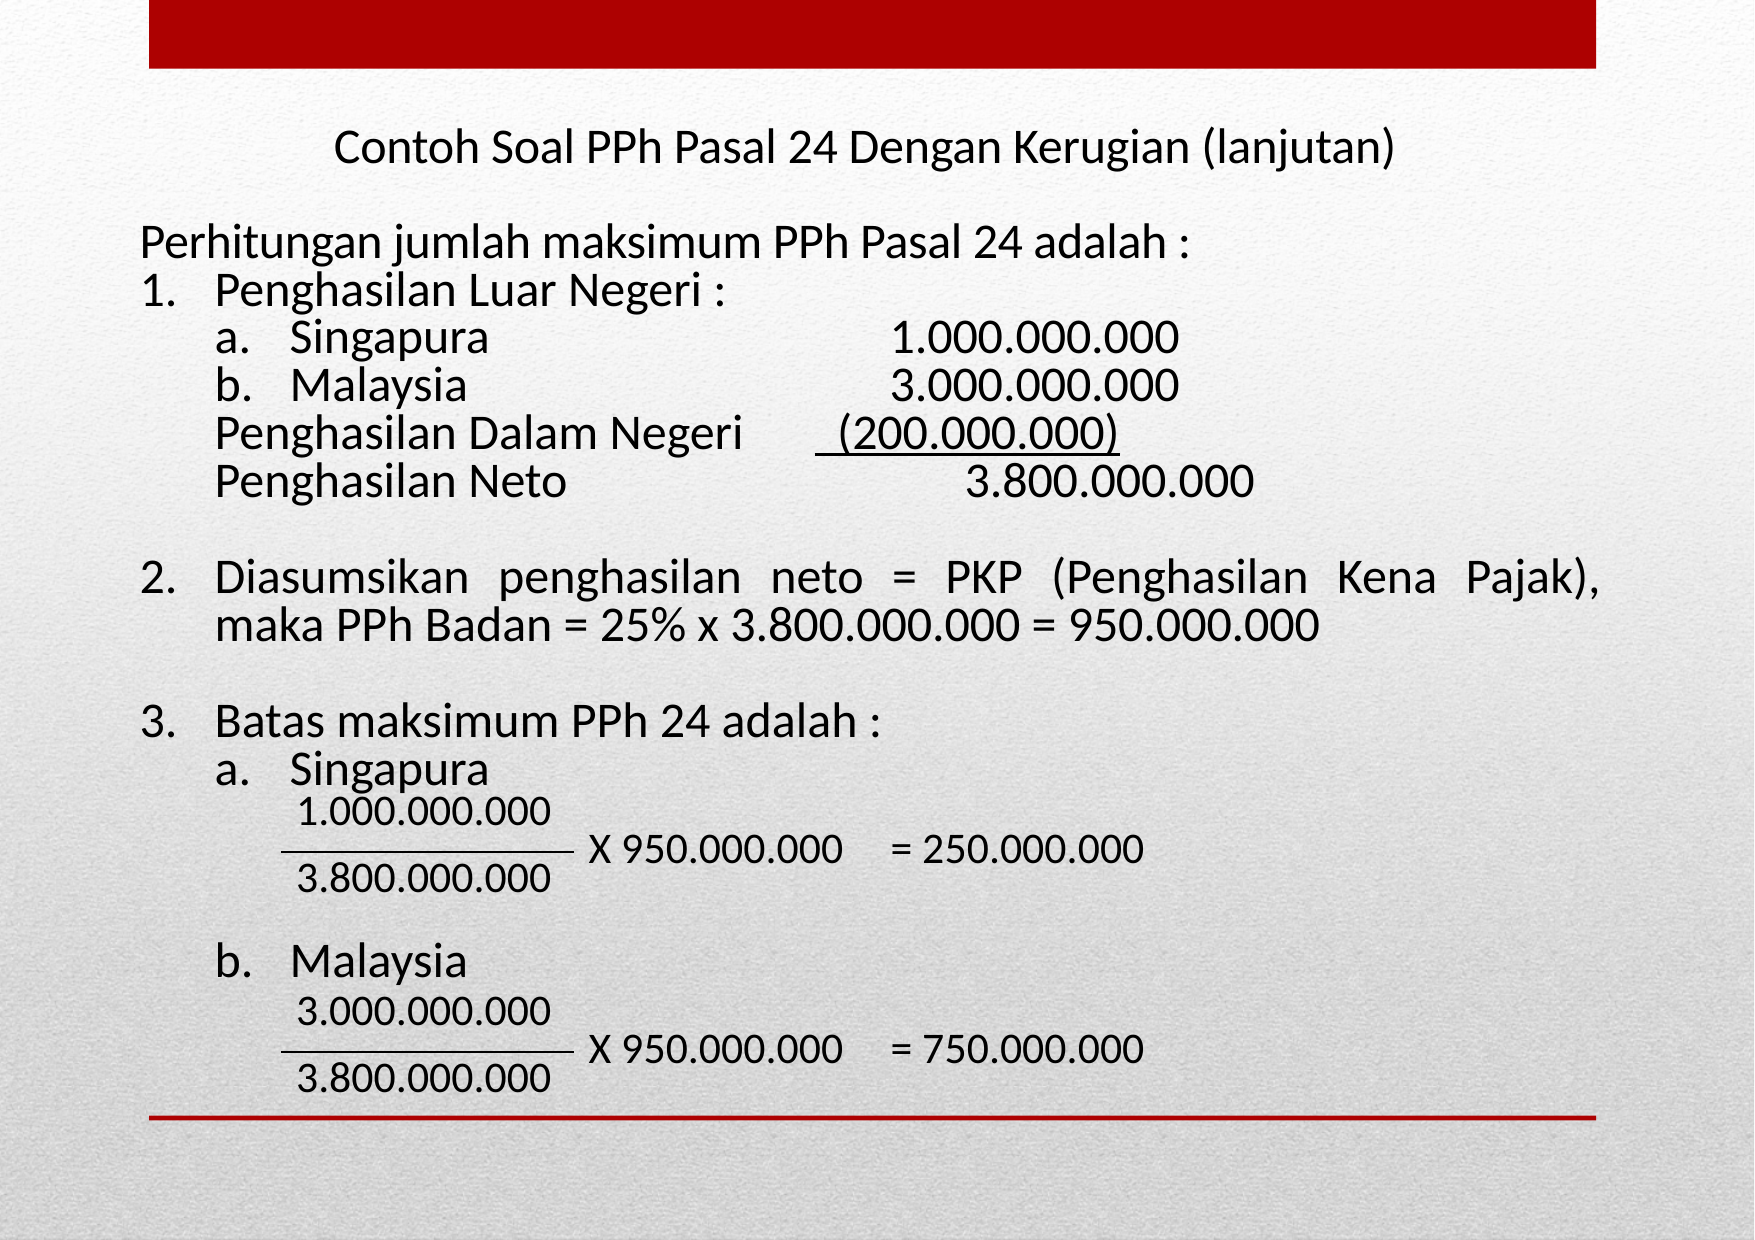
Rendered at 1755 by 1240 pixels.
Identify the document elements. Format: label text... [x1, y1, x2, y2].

table_header = 250.000.000 [876, 785, 1327, 920]
table_header 1.000.000.000 [281, 785, 574, 851]
table_header X 950.000.000 [574, 785, 876, 920]
table_header 3.000.000.000 [281, 985, 574, 1051]
table_cell 3.800.000.000 [281, 1053, 574, 1120]
text_box Contoh Soal PPh Pasal 24 Dengan Kerugian (lanjutan) [189, 125, 1540, 174]
table_cell 3.800.000.000 [281, 853, 574, 920]
table_header = 750.000.000 [876, 985, 1327, 1120]
text_box Perhitungan jumlah maksimum PPh Pasal 24 adalah : Penghasilan Luar Negeri : Singapura 1.000.000.000 Malaysia 3.000.000.000 Penghasilan Dalam Negeri (200.000.000) Penghasilan Neto 3.800.000.000 Diasumsikan penghasilan neto = PKP (Penghasilan Kena Pajak), maka PPh Badan = 25% x 3.800.000.000 = 950.000.000 Batas maksimum PPh 24 adalah : Singapura Malaysia [139, 219, 1603, 988]
table_header X 950.000.000 [574, 985, 876, 1120]
